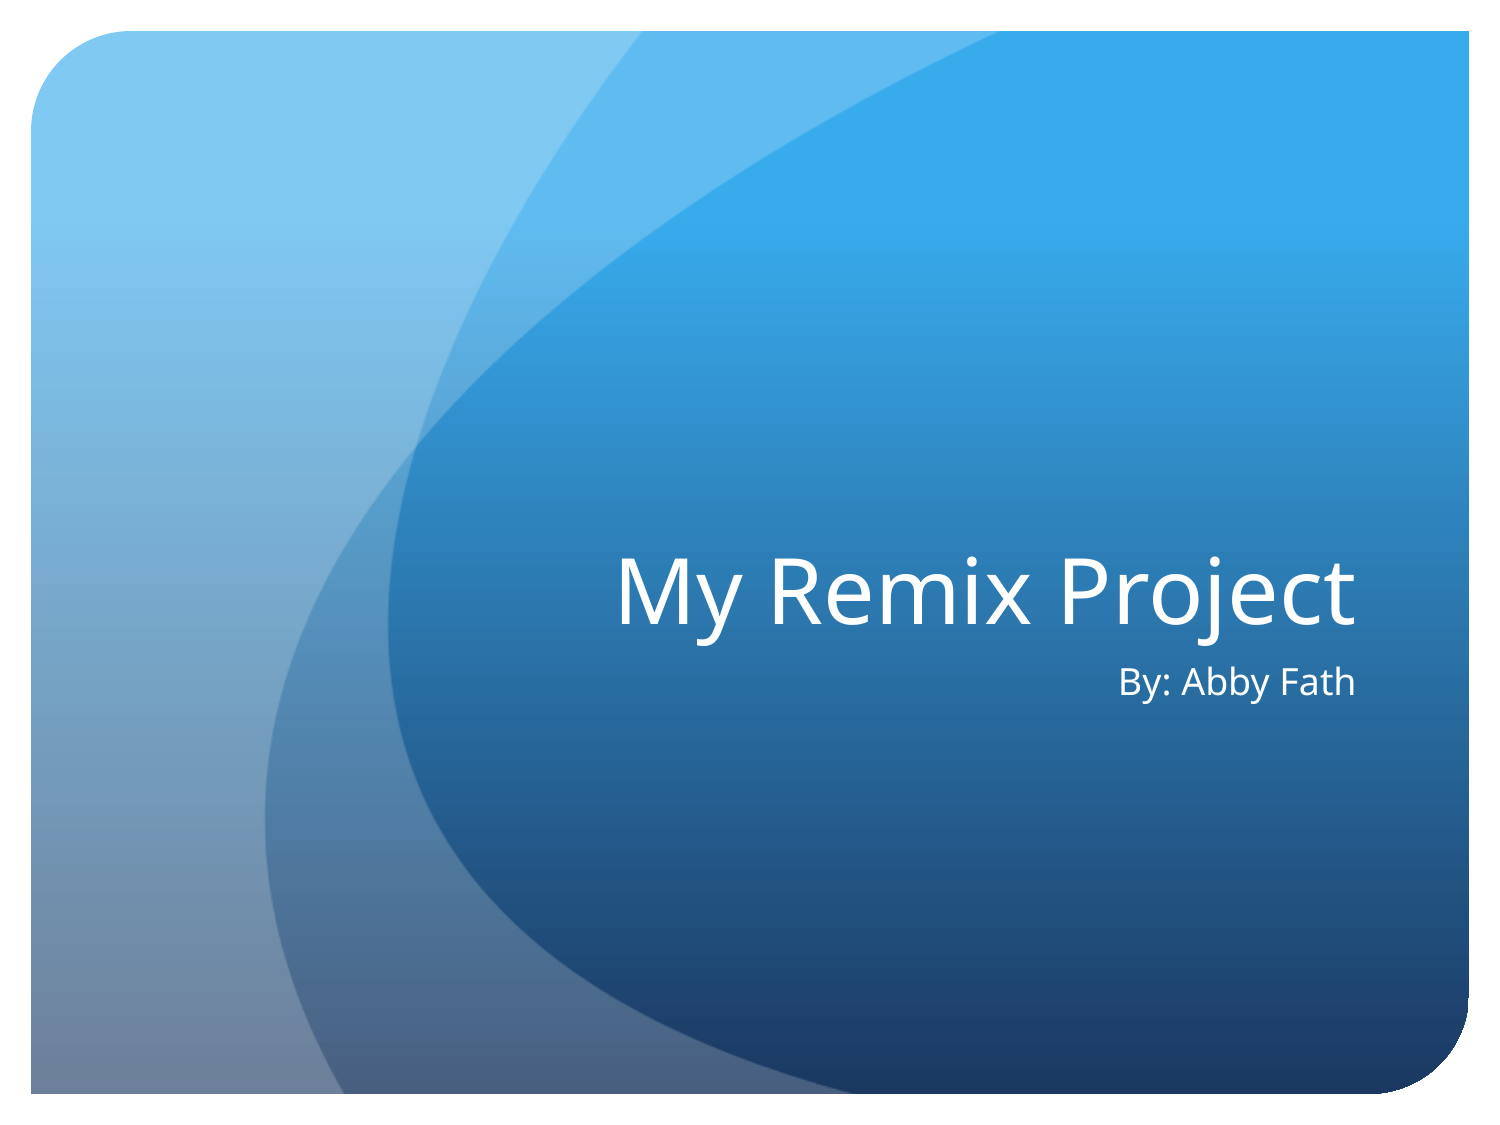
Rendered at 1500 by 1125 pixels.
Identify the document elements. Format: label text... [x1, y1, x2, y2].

picture [25, 30, 1474, 1095]
subtitle By: Abby Fath [262, 650, 1372, 939]
title My Remix Project [262, 408, 1372, 650]
